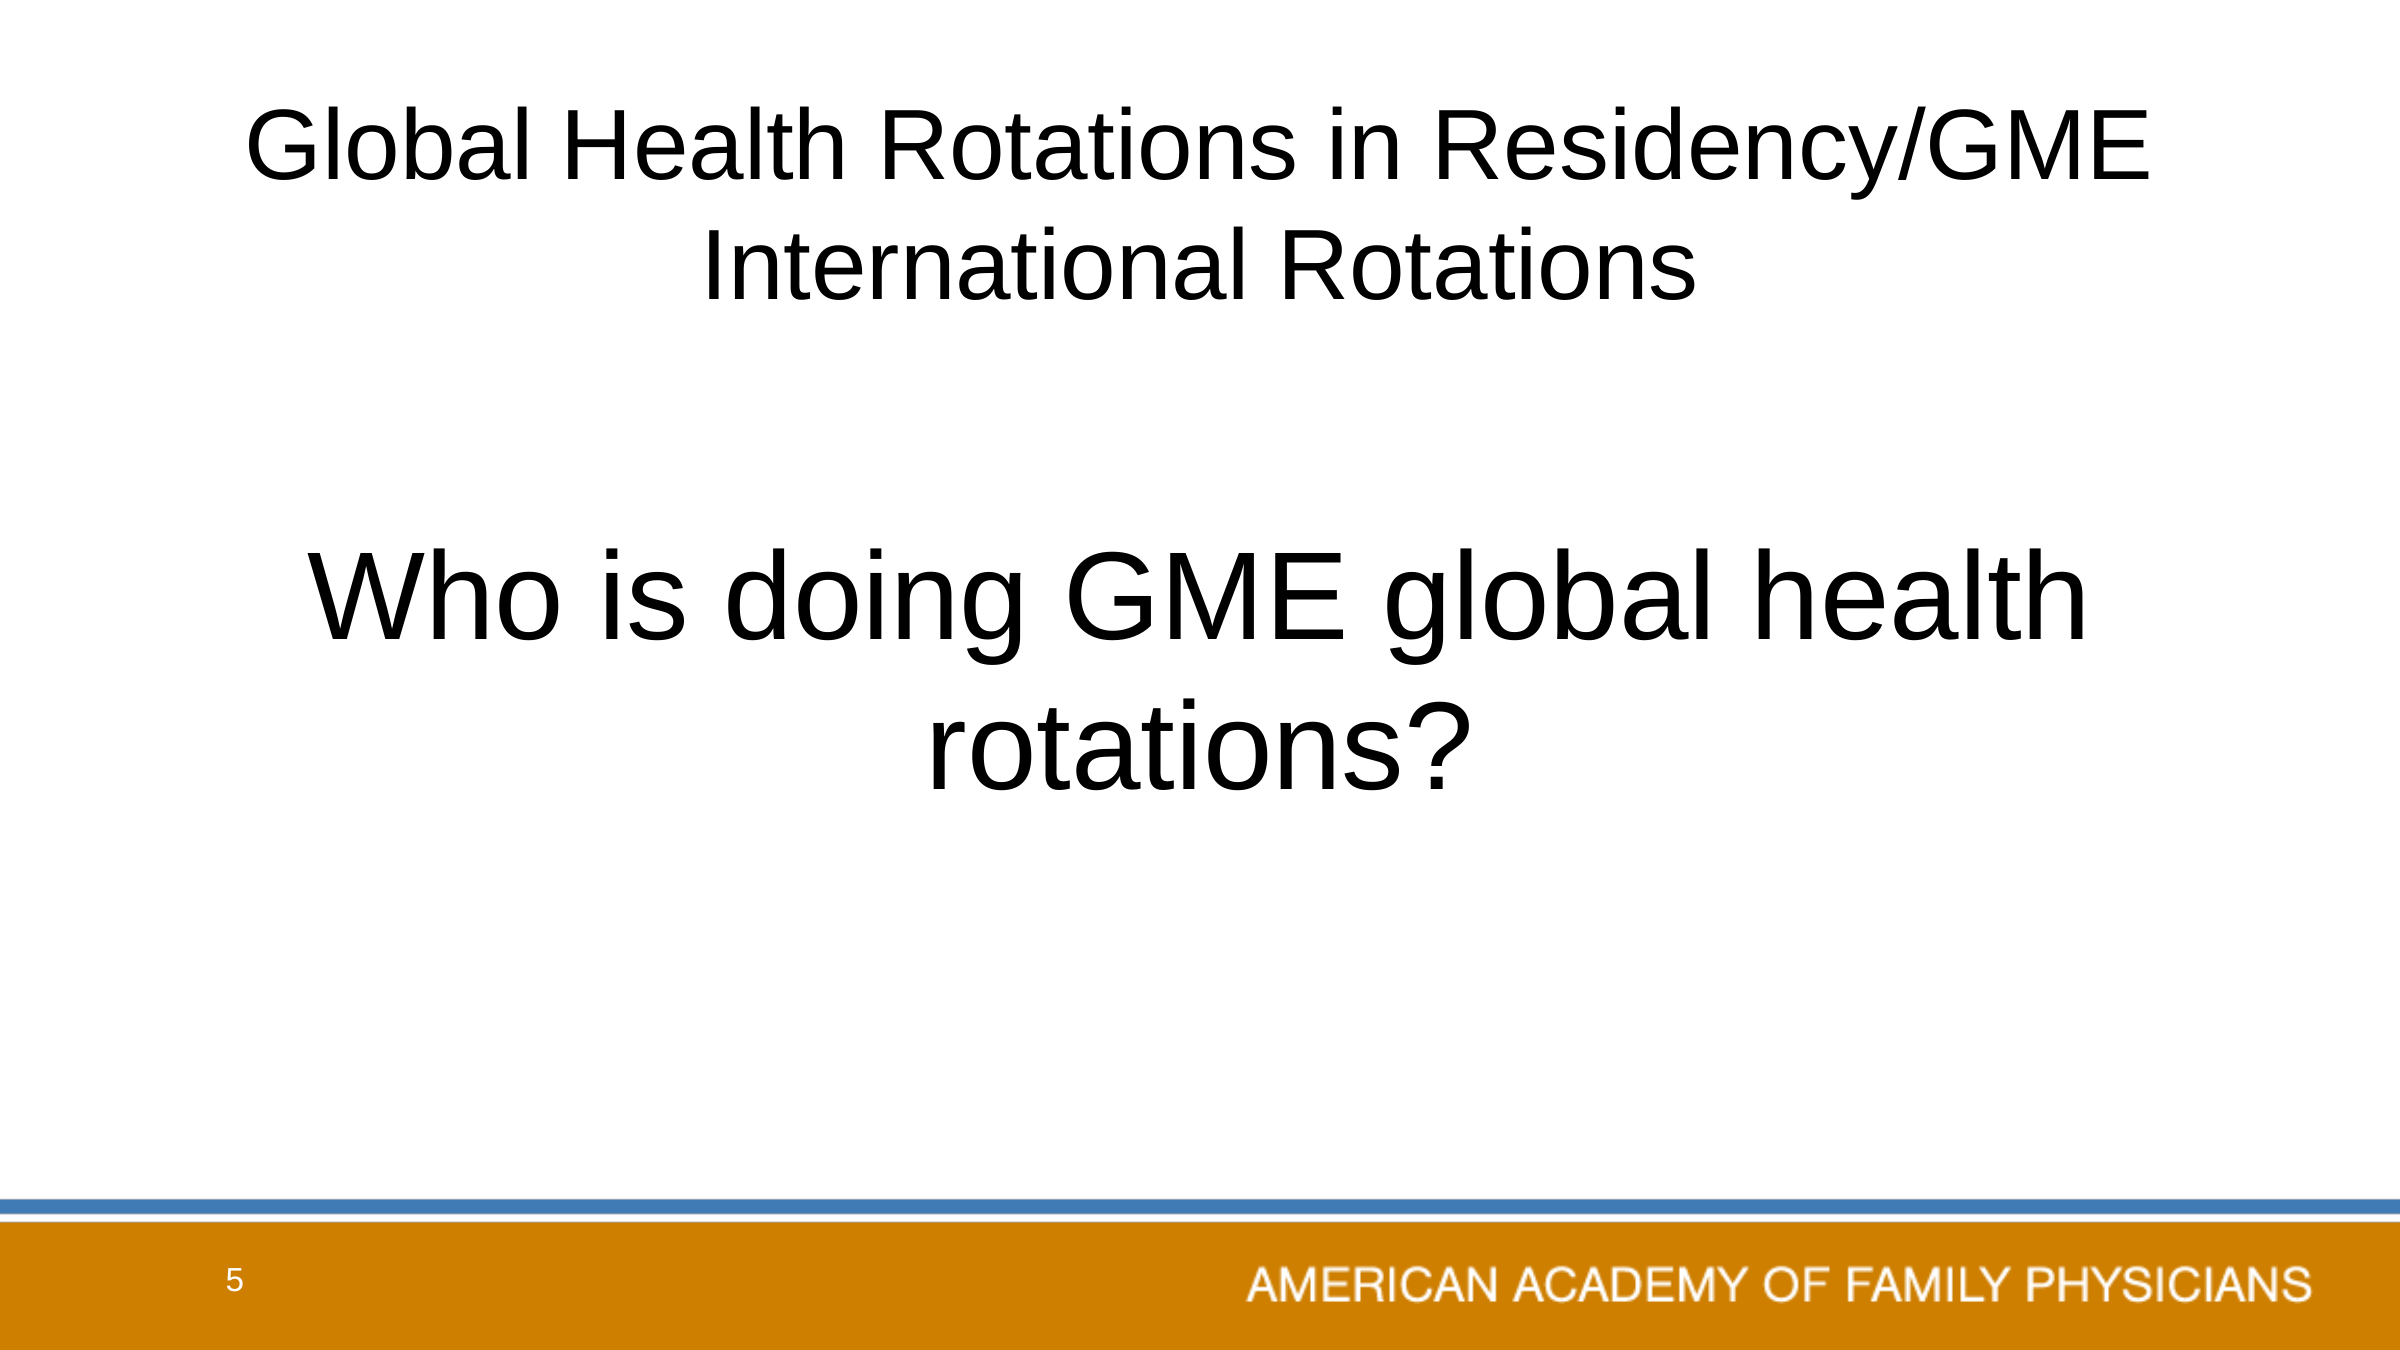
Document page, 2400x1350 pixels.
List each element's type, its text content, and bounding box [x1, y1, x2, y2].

slide_number 5 [165, 1242, 260, 1315]
list Who is doing GME global health rotations? [165, 356, 2235, 1214]
title Global Health Rotations in Residency/GME International Rotations [165, 71, 2235, 333]
picture [0, 0, 2400, 1350]
